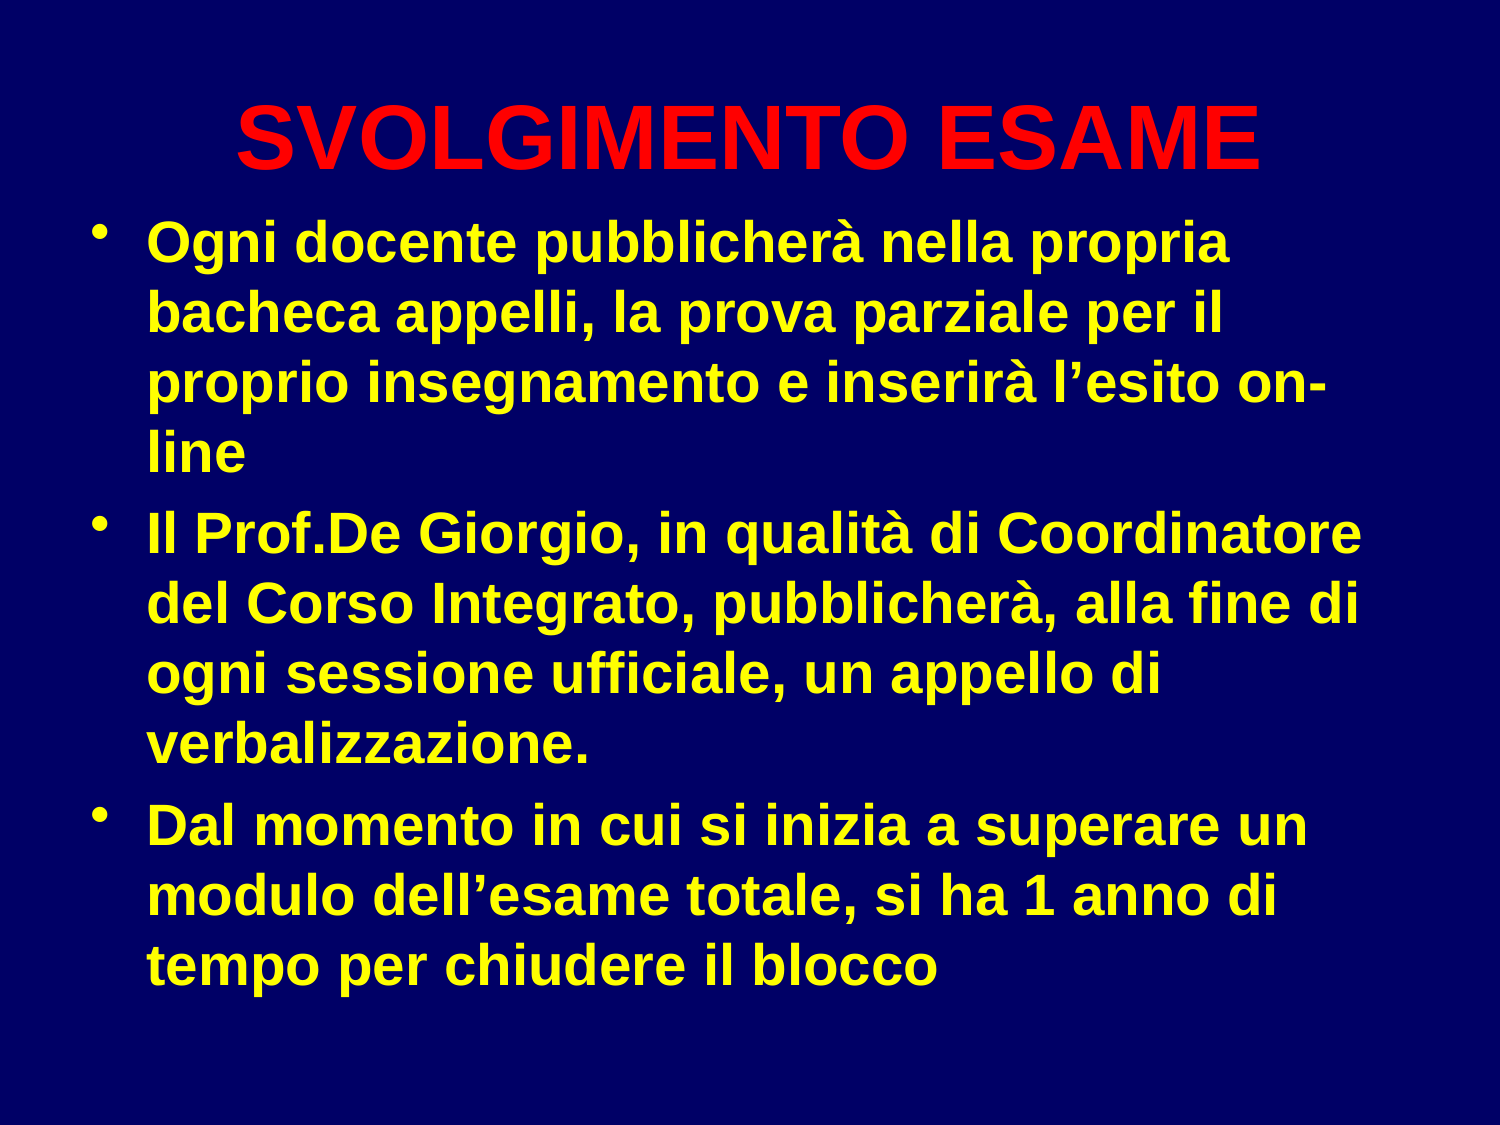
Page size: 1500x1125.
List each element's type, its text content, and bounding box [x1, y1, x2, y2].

title SVOLGIMENTO ESAME [74, 44, 1426, 196]
list Ogni docente pubblicherà nella propria bacheca appelli, la prova parziale per il proprio insegnamento e inserirà l’esito on-line Il Prof.De Giorgio, in qualità di Coordinatore del Corso Integrato, pubblicherà, alla fine di ogni sessione ufficiale, un appello di verbalizzazione. Dal momento in cui si inizia a superare un modulo dell’esame totale, si ha 1 anno di tempo per chiudere il blocco [74, 196, 1426, 1036]
